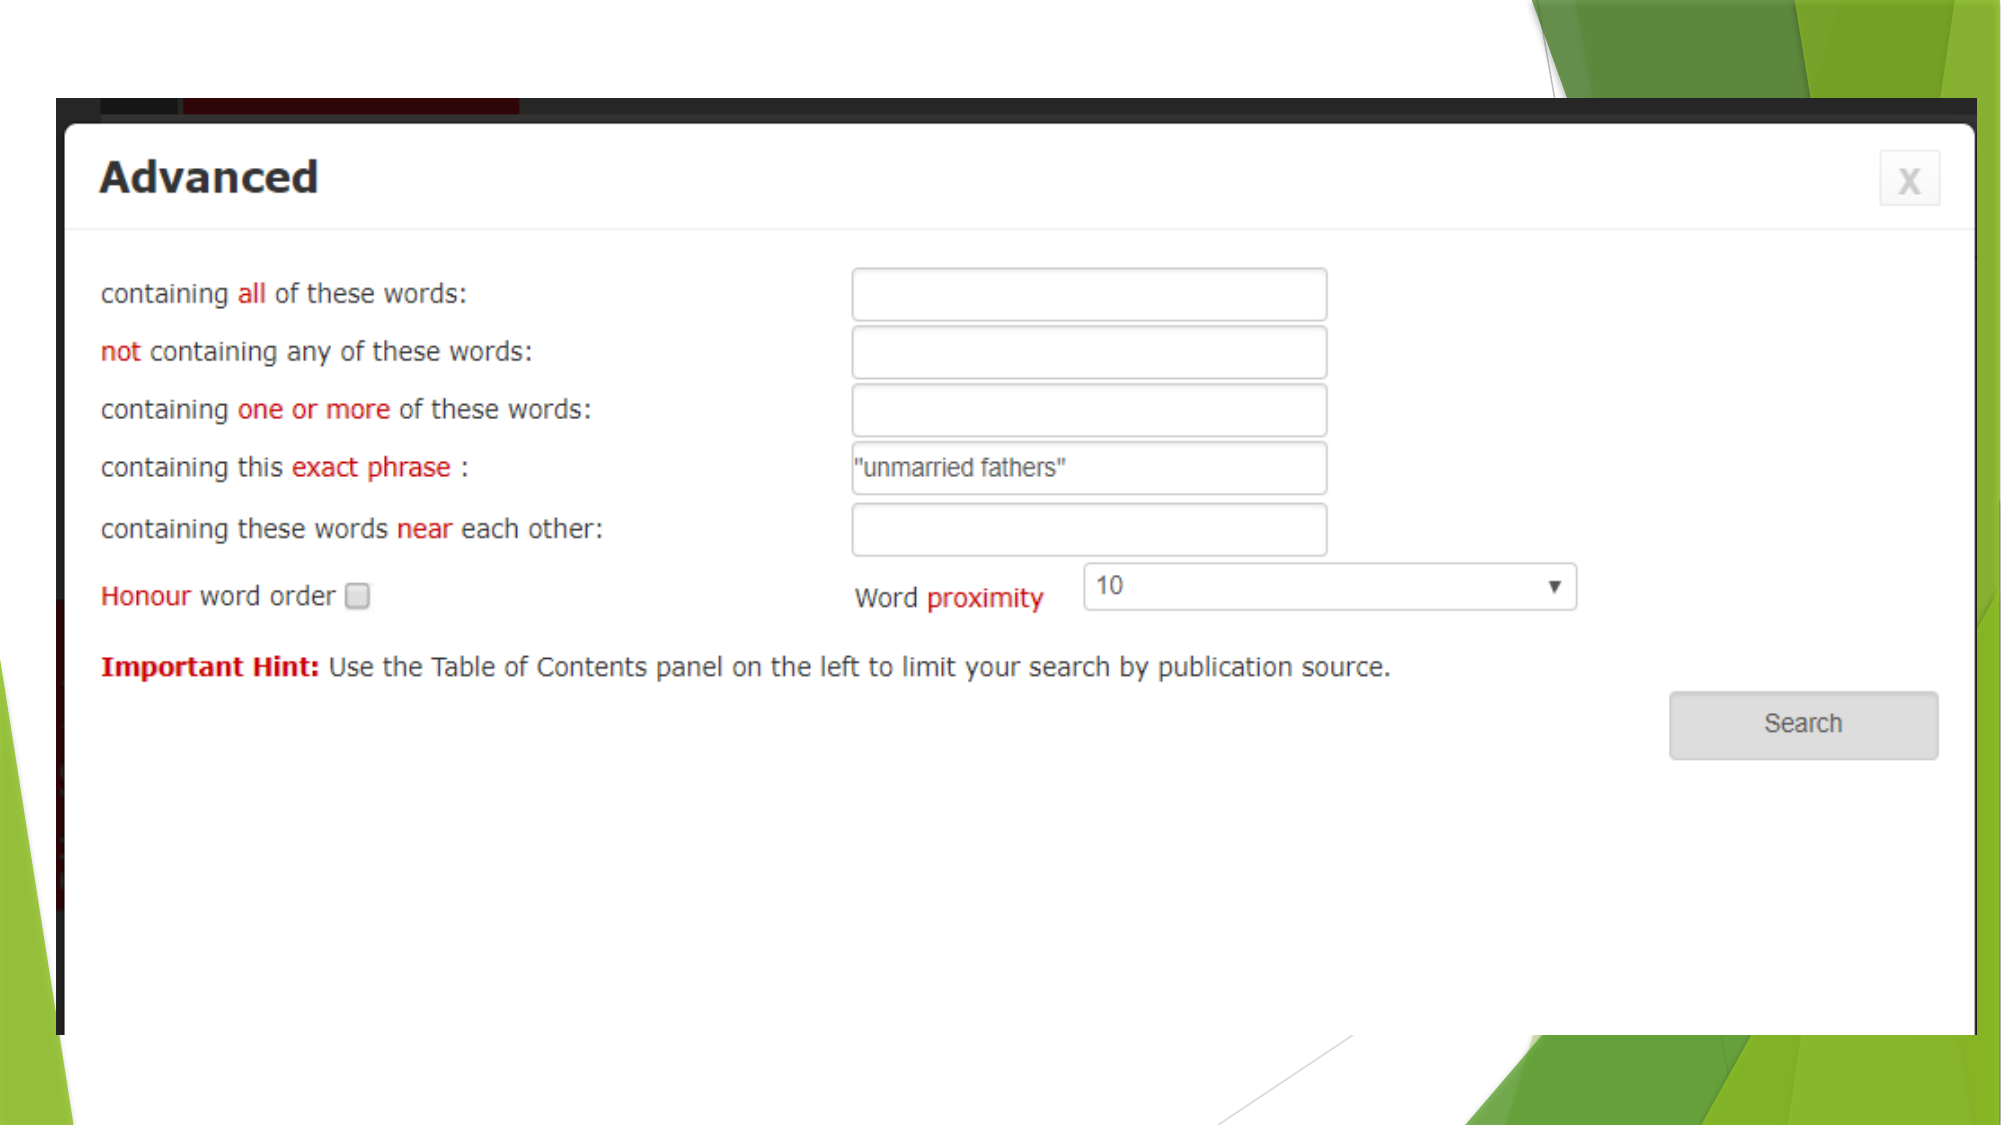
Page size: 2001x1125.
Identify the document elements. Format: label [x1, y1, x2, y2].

picture [56, 98, 1978, 1036]
